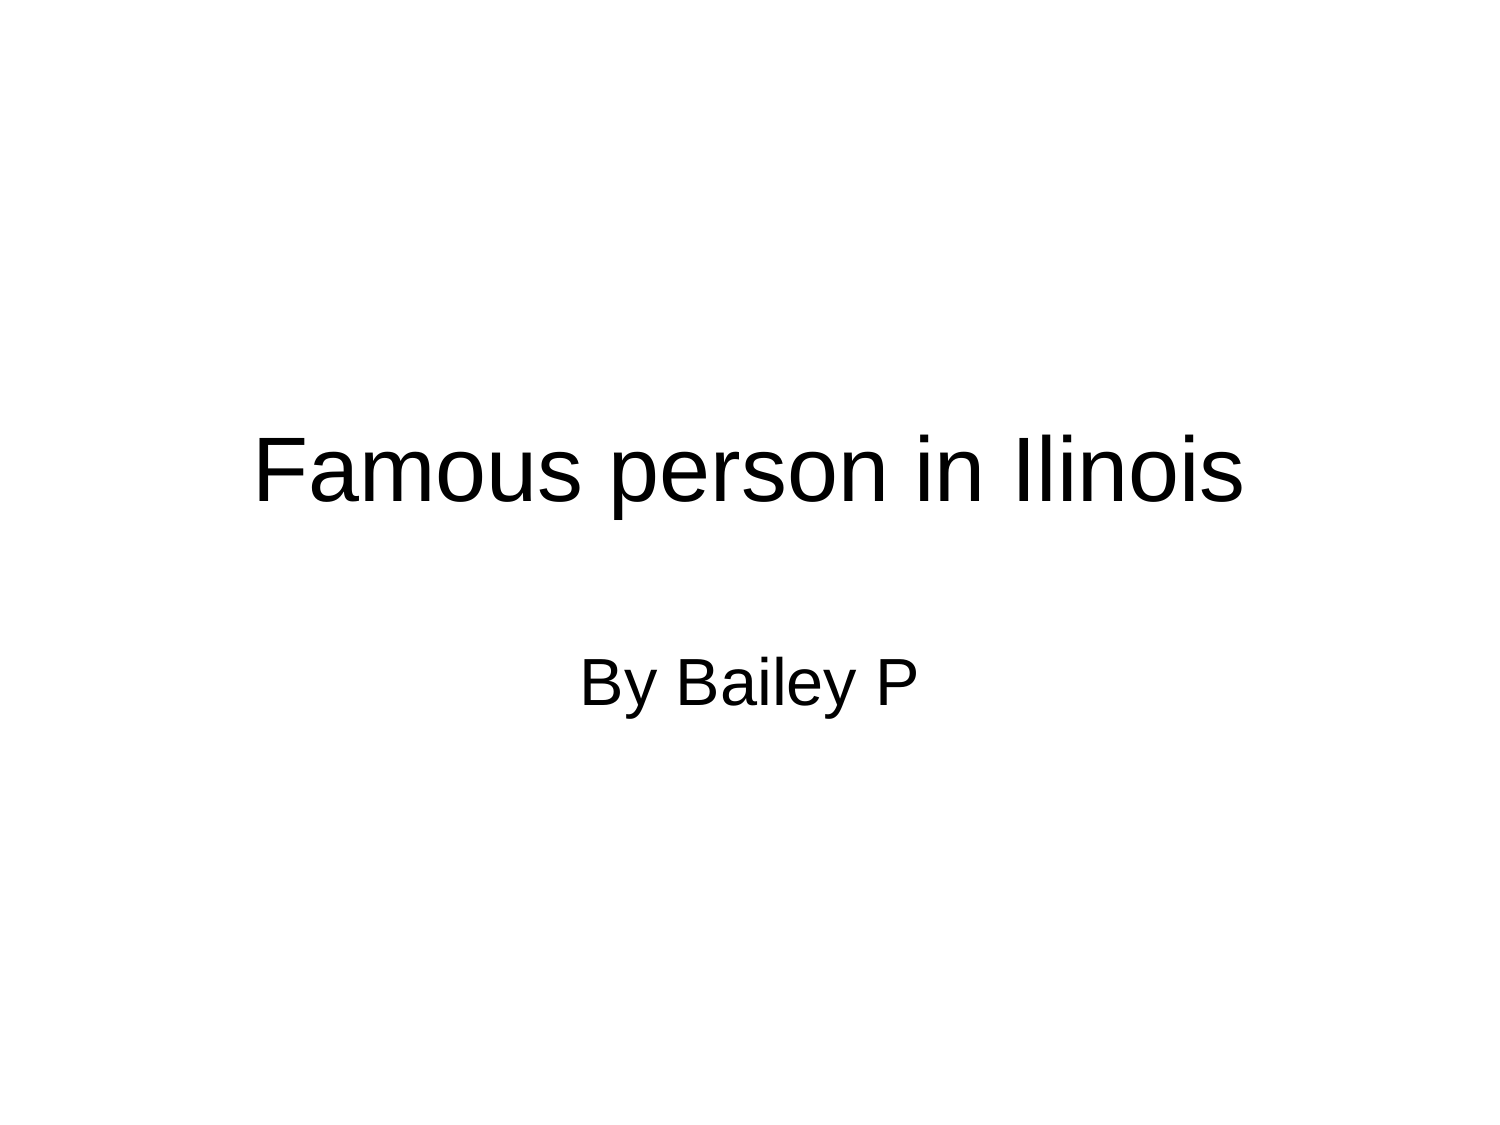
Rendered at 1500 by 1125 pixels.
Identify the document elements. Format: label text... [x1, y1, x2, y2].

subtitle By Bailey P [231, 645, 1269, 918]
title Famous person in Ilinois [119, 356, 1381, 584]
